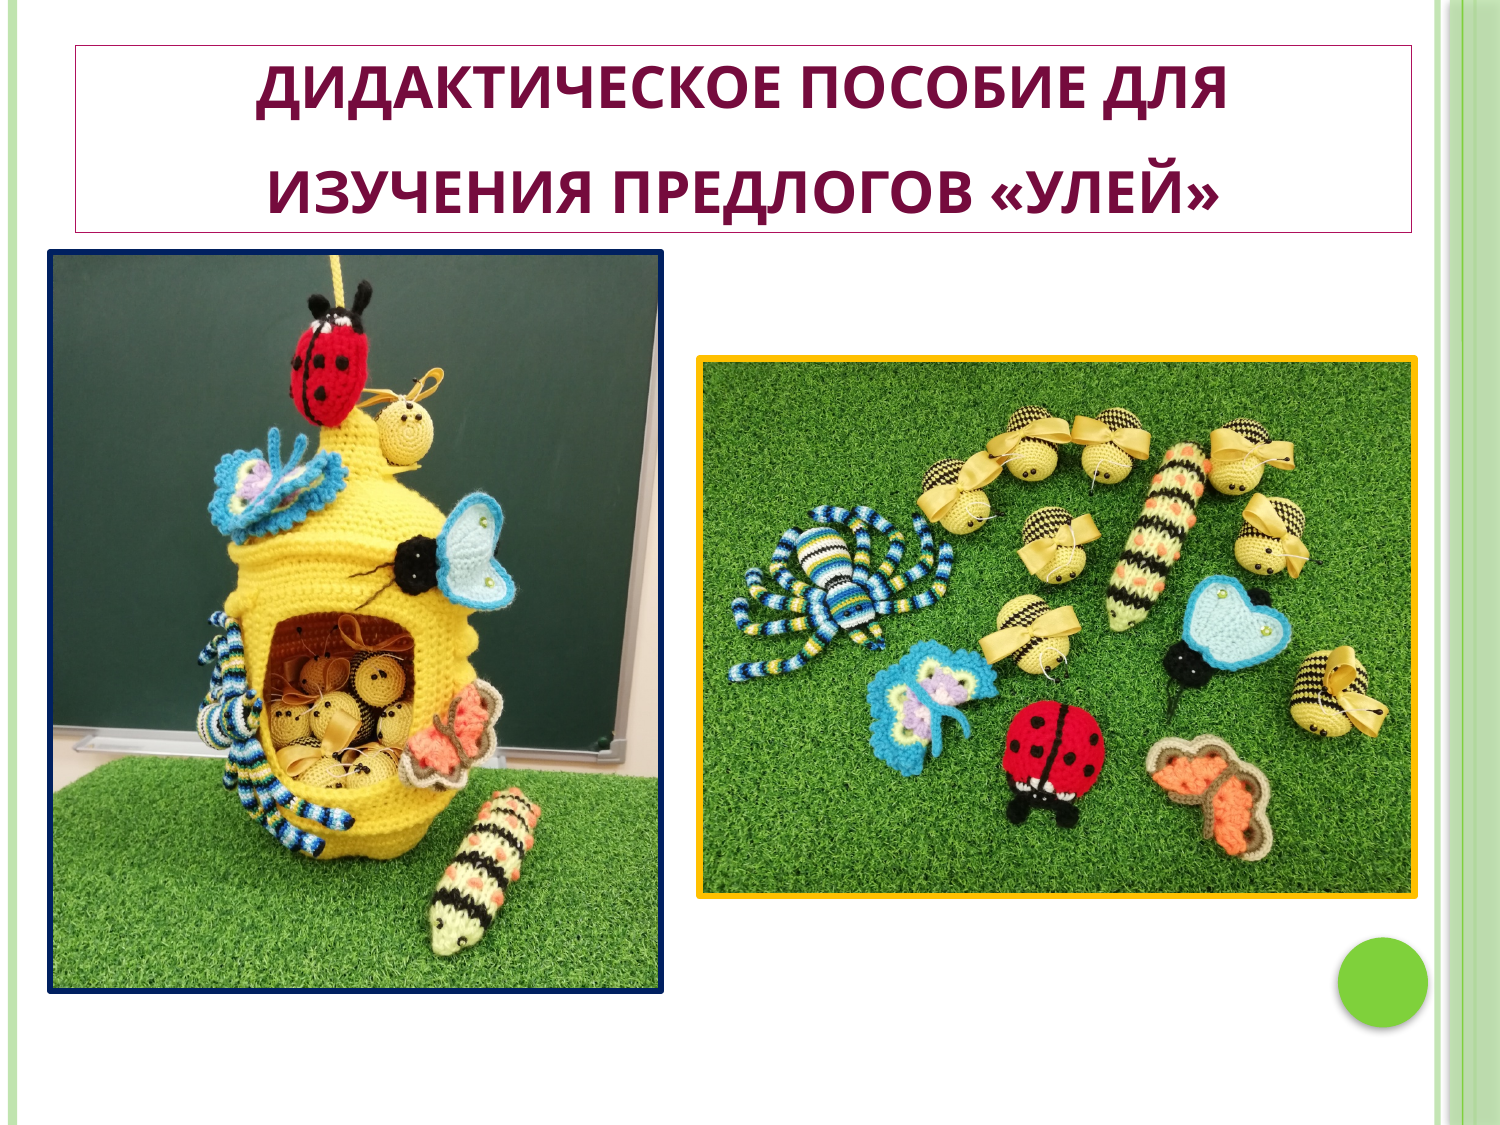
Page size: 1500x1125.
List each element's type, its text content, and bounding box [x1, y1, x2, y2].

picture [702, 361, 1412, 894]
title Дидактическое пособие для изучения предлогов «Улей» [75, 45, 1412, 233]
picture [52, 254, 659, 989]
